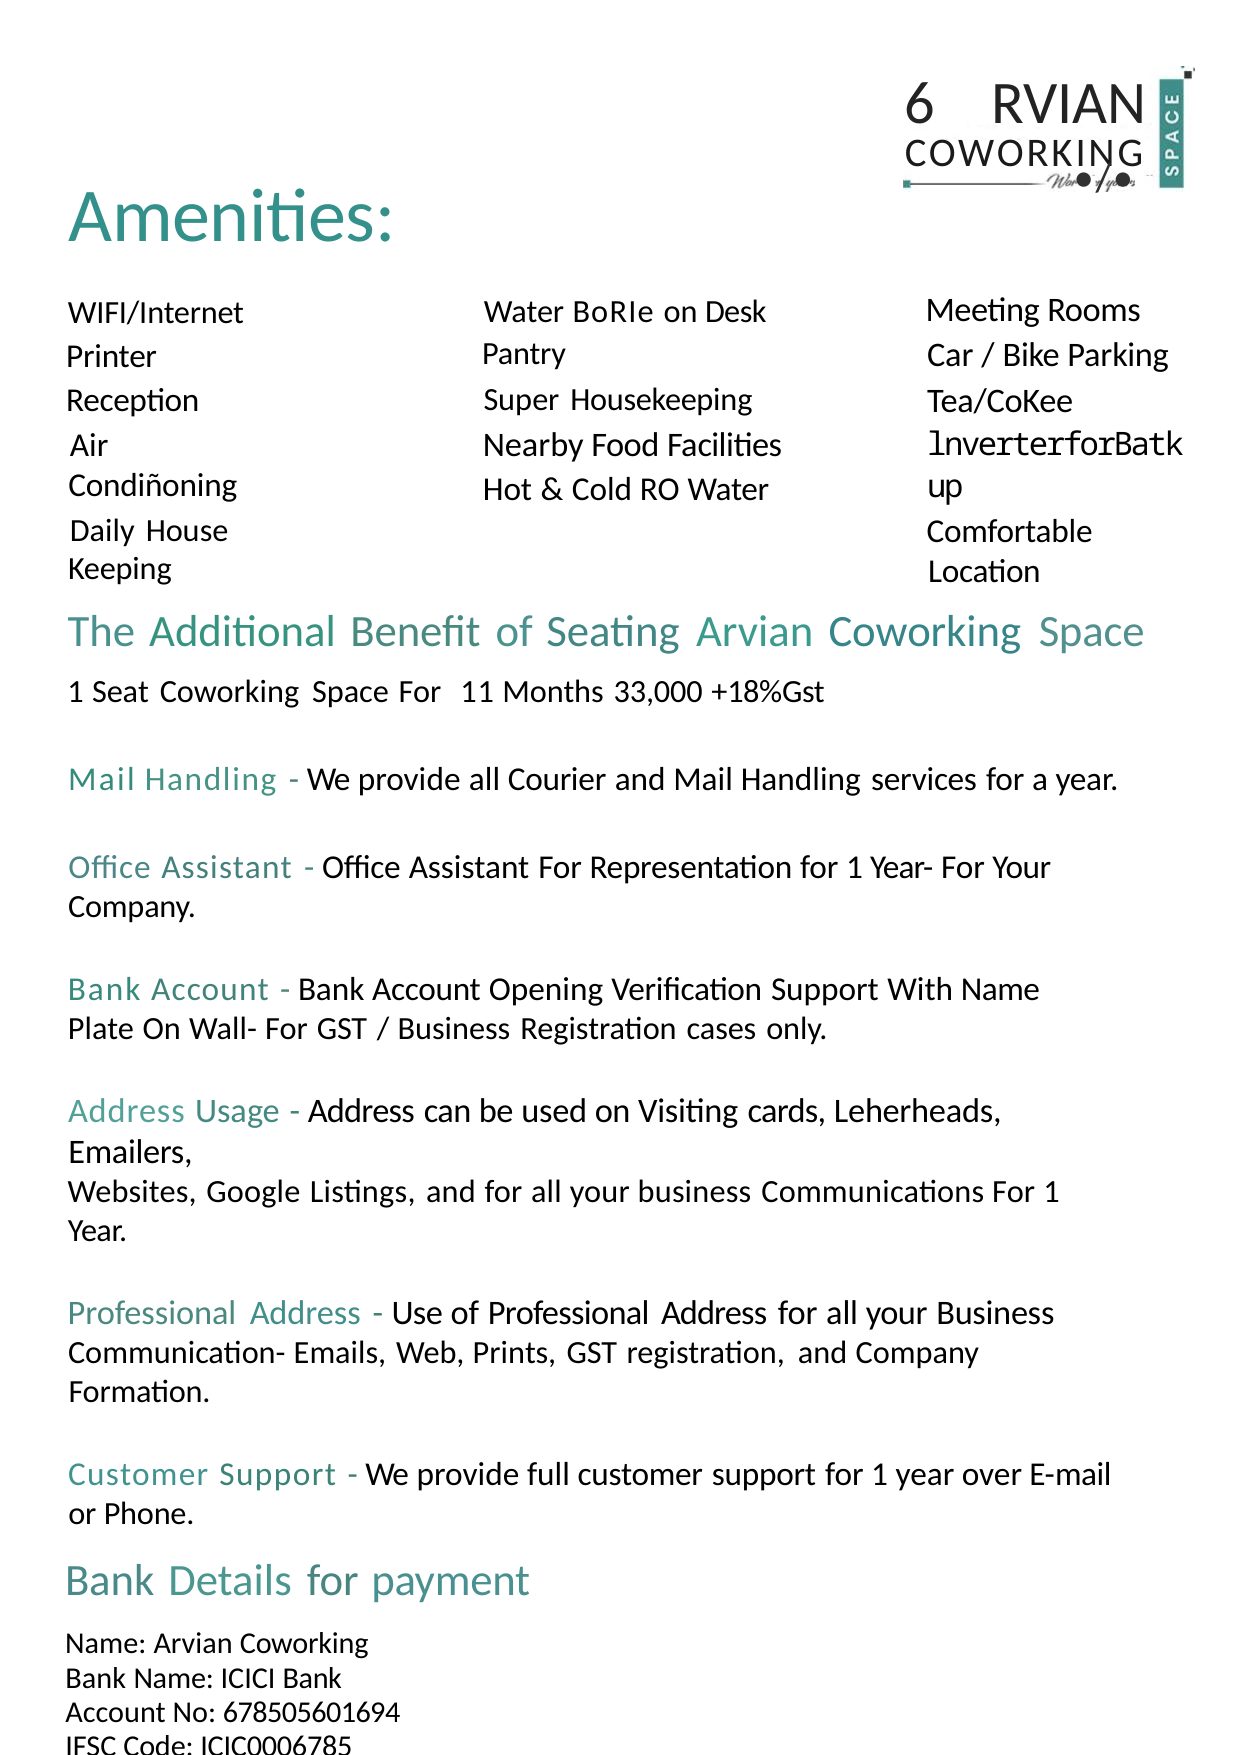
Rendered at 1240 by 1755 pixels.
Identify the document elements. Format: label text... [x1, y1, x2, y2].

list The Additional Benefit of Seating Arvian Coworking Space 1 Seat Coworking Space For 11 Months 33,000 +18%Gst Mail Handling - We provide all Courier and Mail Handling services for a year. Office Assistant - Office Assistant For Representation for 1 Year- For Your Company. Bank Account - Bank Account Opening Verification Support With Name Plate On Wall- For GST / Business Registration cases only. Address Usage - Address can be used on Visiting cards, Leherheads, Emailers, Websites, Google Listings, and for all your business Communications For 1 Year. Professional Address - Use of Professional Address for all your Business Communication- Emails, Web, Prints, GST registration, and Company Formation. Customer Support - We provide full customer support for 1 year over E-mail or Phone. Bank Details for payment Name: Arvian Coworking Bank Name: ICICI Bank Account No: 678505601694 IFSC Code: ICIC0006785 Branch Name: JAIPUR TPS MANSAROVAR [63, 579, 1161, 1755]
text_box Water BoRIe on Desk Pantry Super Housekeeping Nearby Food Facilities Hot & Cold RO Water [480, 284, 786, 508]
title 6 RVIAN [902, 61, 1154, 357]
picture [1154, 66, 1195, 192]
text_box COWORKING [902, 124, 1152, 175]
text_box Amenities: WIFI/Internet Printer Reception Air Condiñoning Daily House Keeping [64, 163, 398, 579]
text_box Meeting Rooms Car / Bike Parking Tea/CoKee lnverterforBatkup Comfortable Location [923, 281, 1226, 589]
text_box •/• [1071, 149, 1140, 200]
